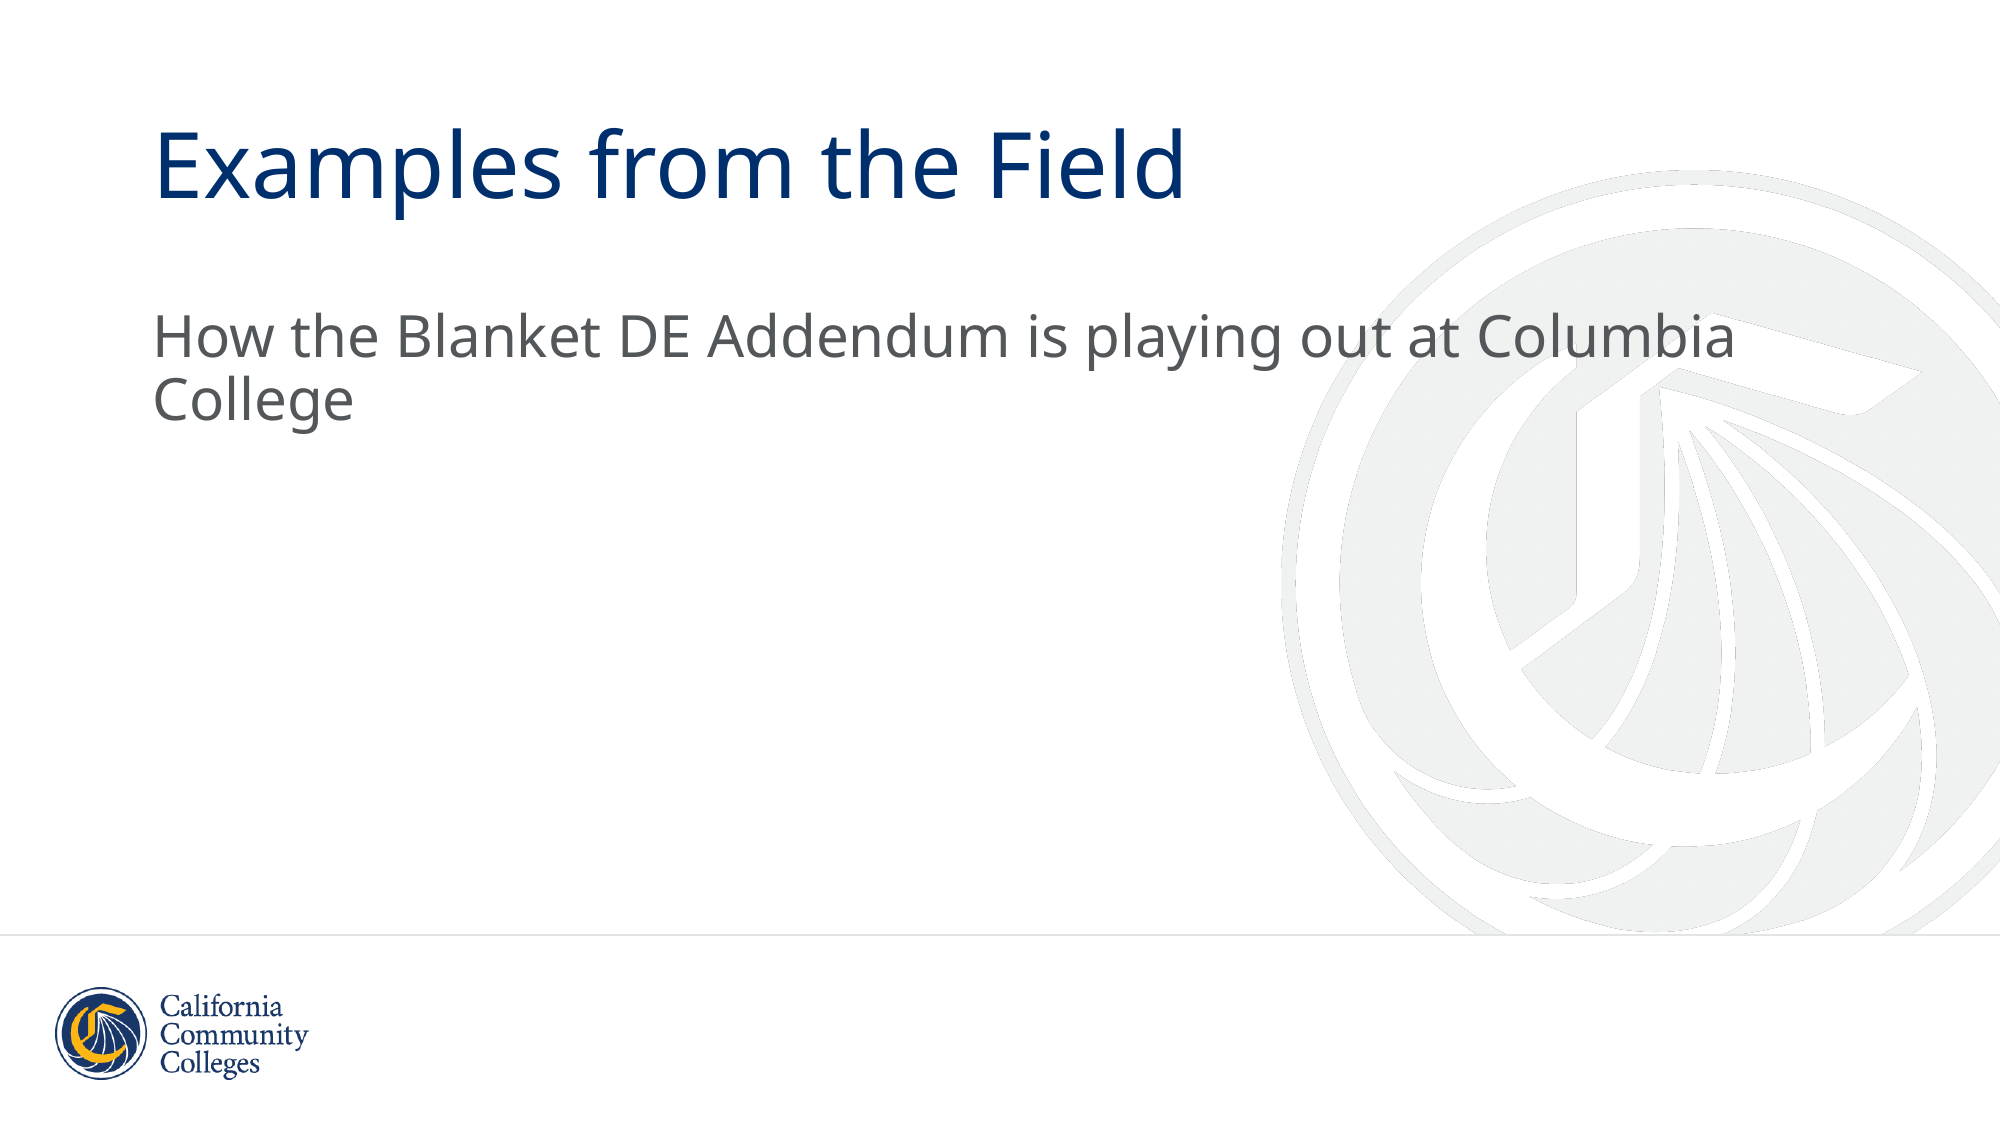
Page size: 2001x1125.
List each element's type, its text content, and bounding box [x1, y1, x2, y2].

title Examples from the Field [137, 59, 1863, 278]
picture [52, 984, 312, 1083]
picture [1281, 170, 2000, 934]
list How the Blanket DE Addendum is playing out at Columbia College [137, 299, 1863, 899]
